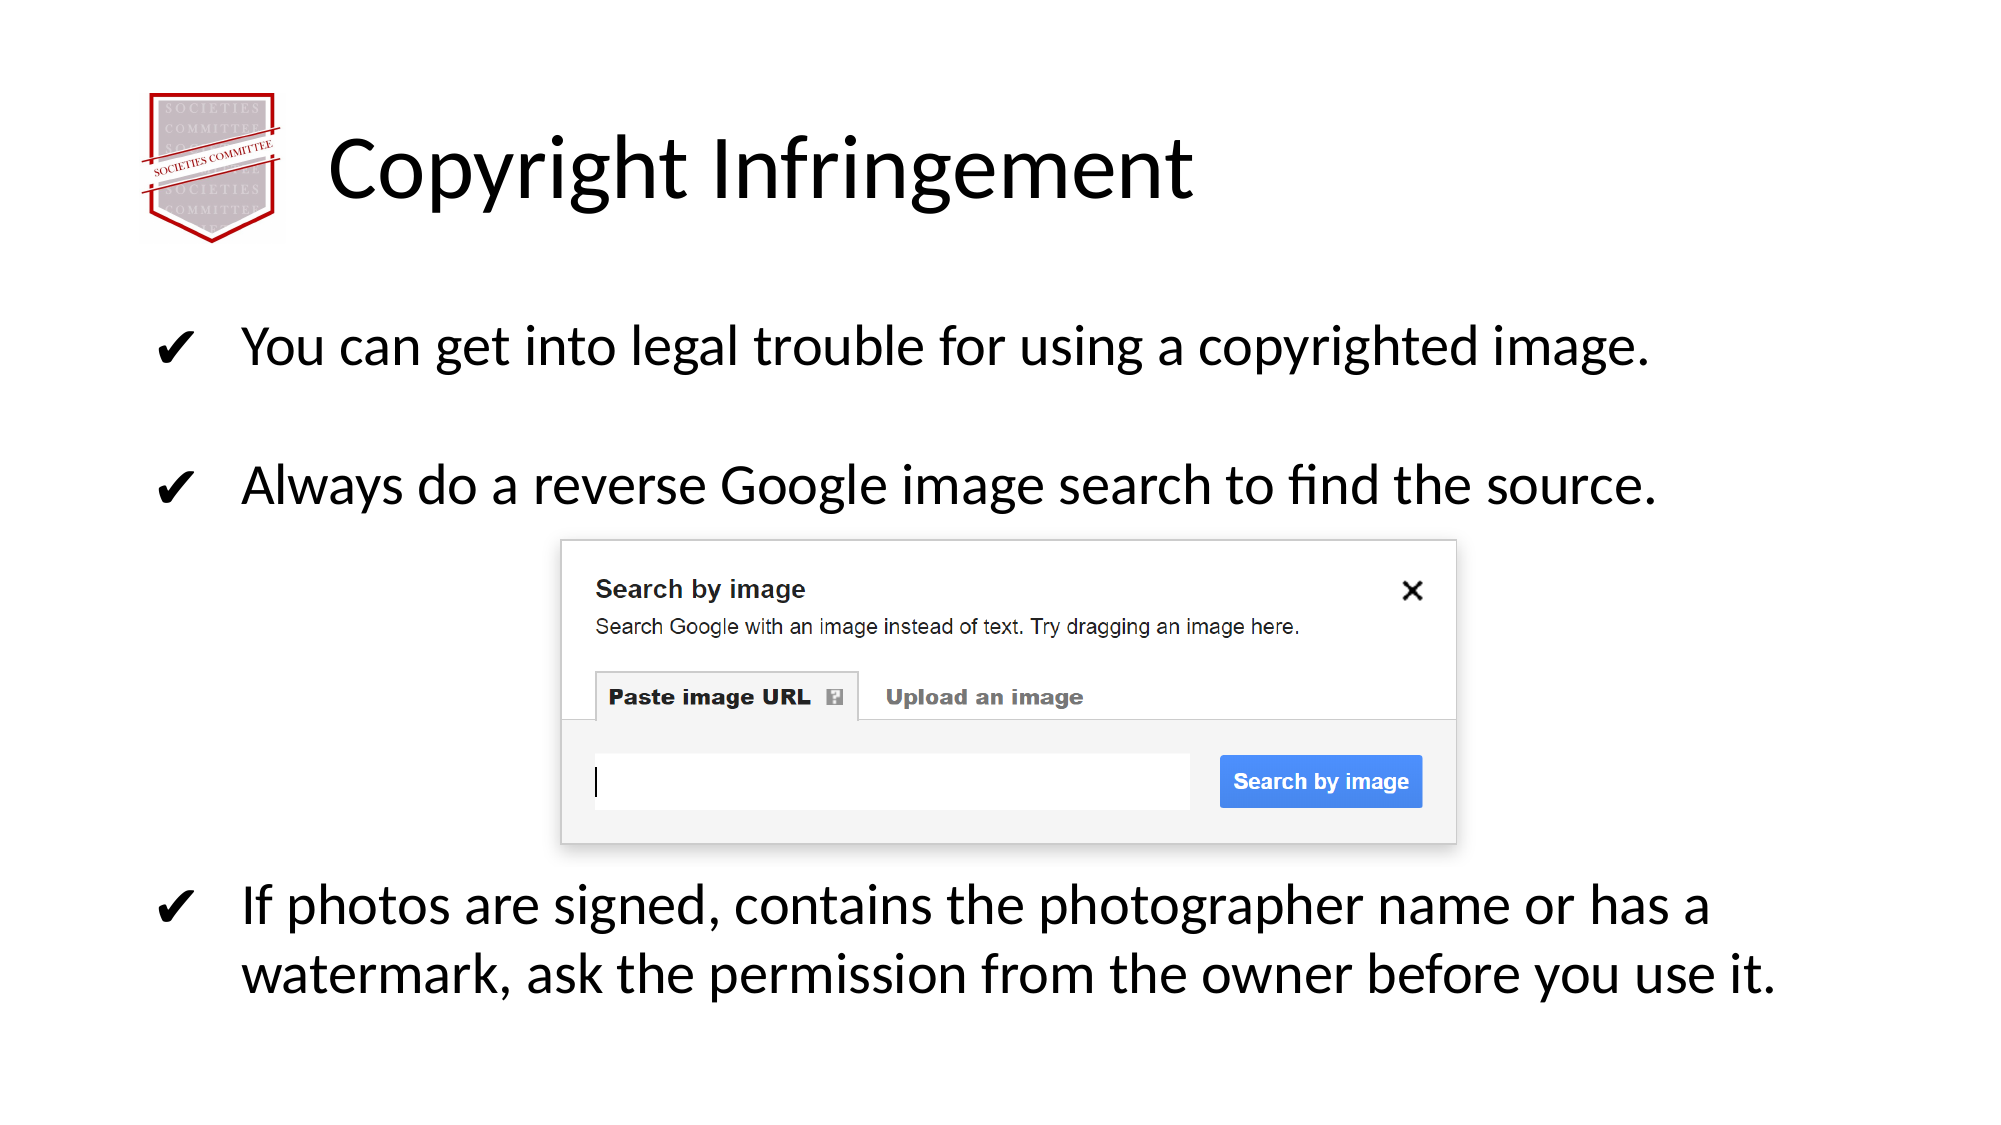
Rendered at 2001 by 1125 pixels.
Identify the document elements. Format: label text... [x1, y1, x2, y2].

picture [540, 517, 1476, 867]
title Copyright Infringement [313, 59, 1863, 278]
list You can get into legal trouble for using a copyrighted image. Always do a reverse Google image search to find the source. If photos are signed, contains the photographer name or has a watermark, ask the permission from the owner before you use it. [137, 299, 1863, 1066]
picture [138, 93, 287, 244]
